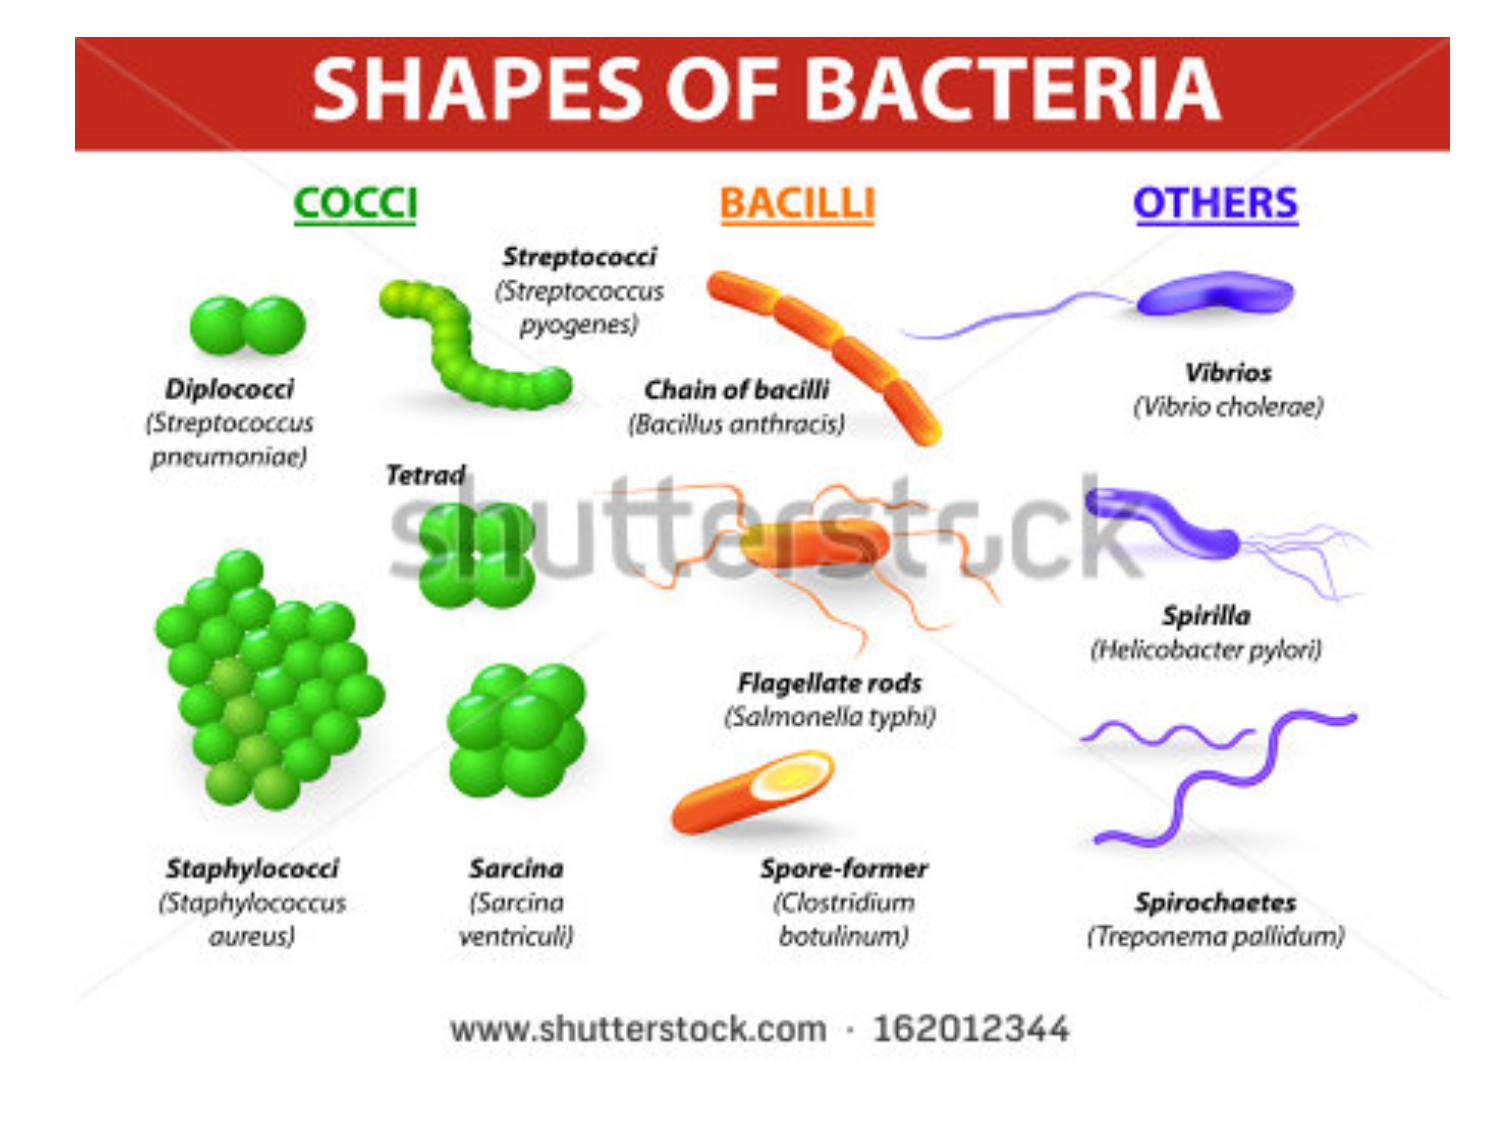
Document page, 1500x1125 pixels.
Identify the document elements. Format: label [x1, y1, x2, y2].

picture [74, 37, 1451, 1063]
